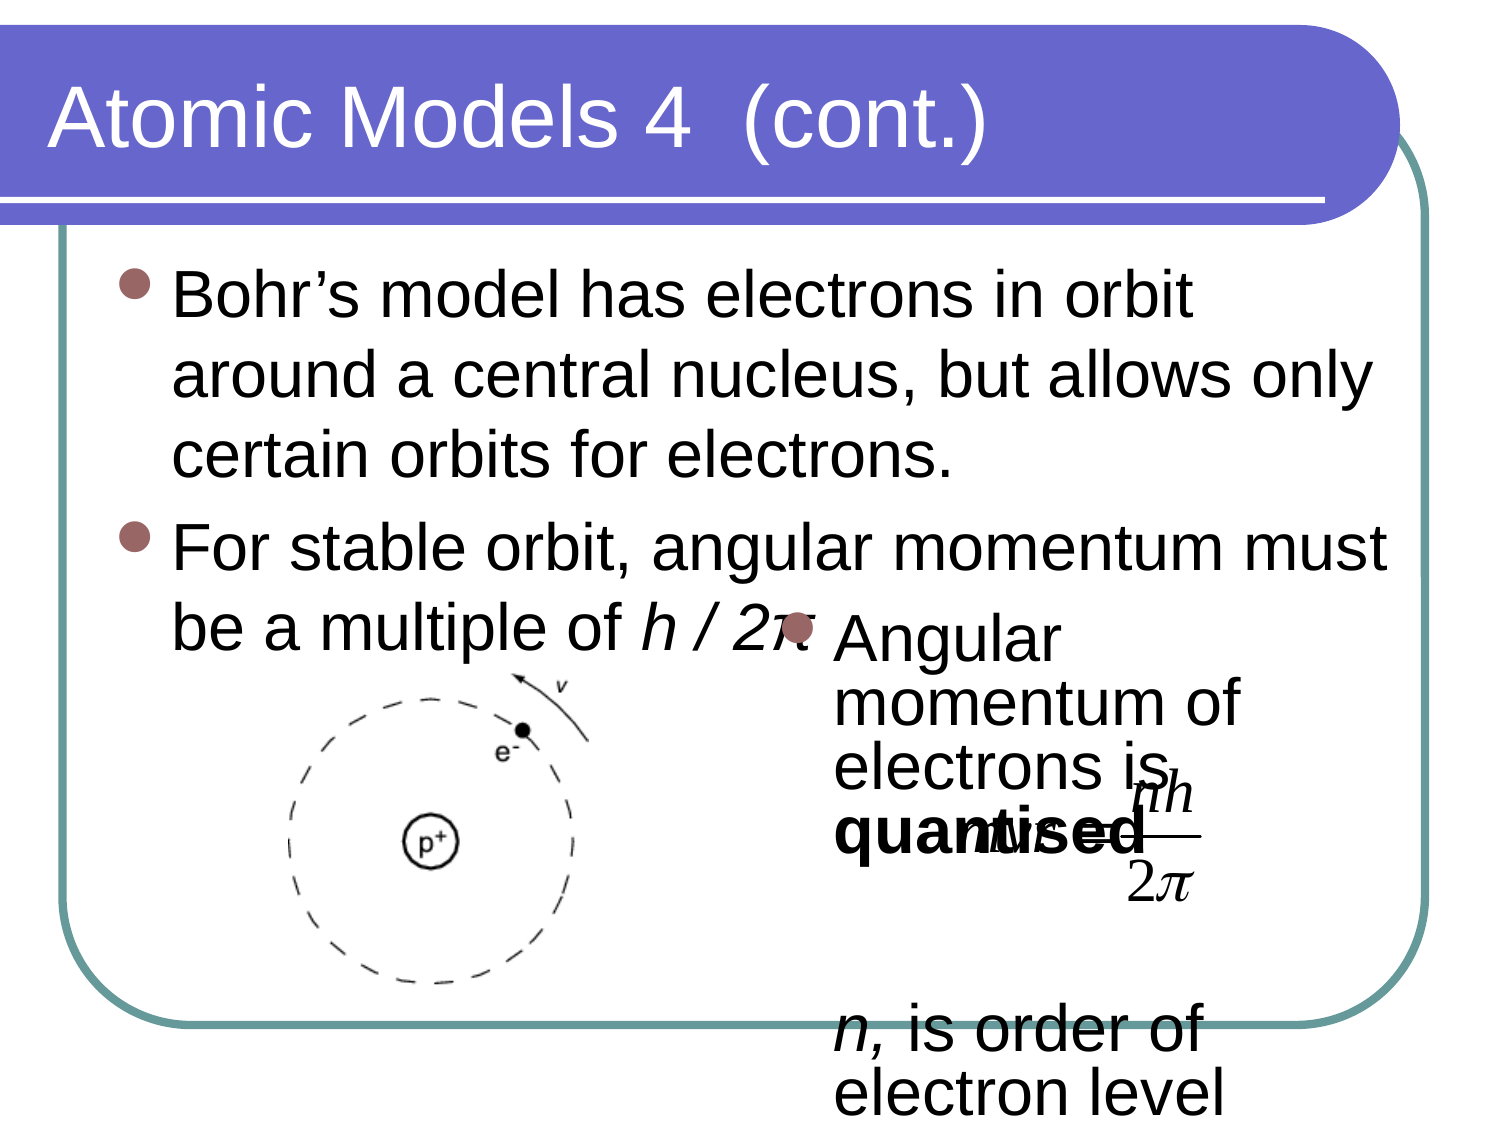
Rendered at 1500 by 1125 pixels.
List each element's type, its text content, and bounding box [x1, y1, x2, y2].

title Atomic Models 4 (cont.) [32, 37, 1347, 188]
list Bohr’s model has electrons in orbit around a central nucleus, but allows only certain orbits for electrons. For stable orbit, angular momentum must be a multiple of h / 2π [99, 243, 1405, 988]
list Angular momentum of electrons is quantised n, is order of electron level [762, 603, 1400, 1076]
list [287, 669, 589, 987]
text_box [947, 752, 1215, 915]
